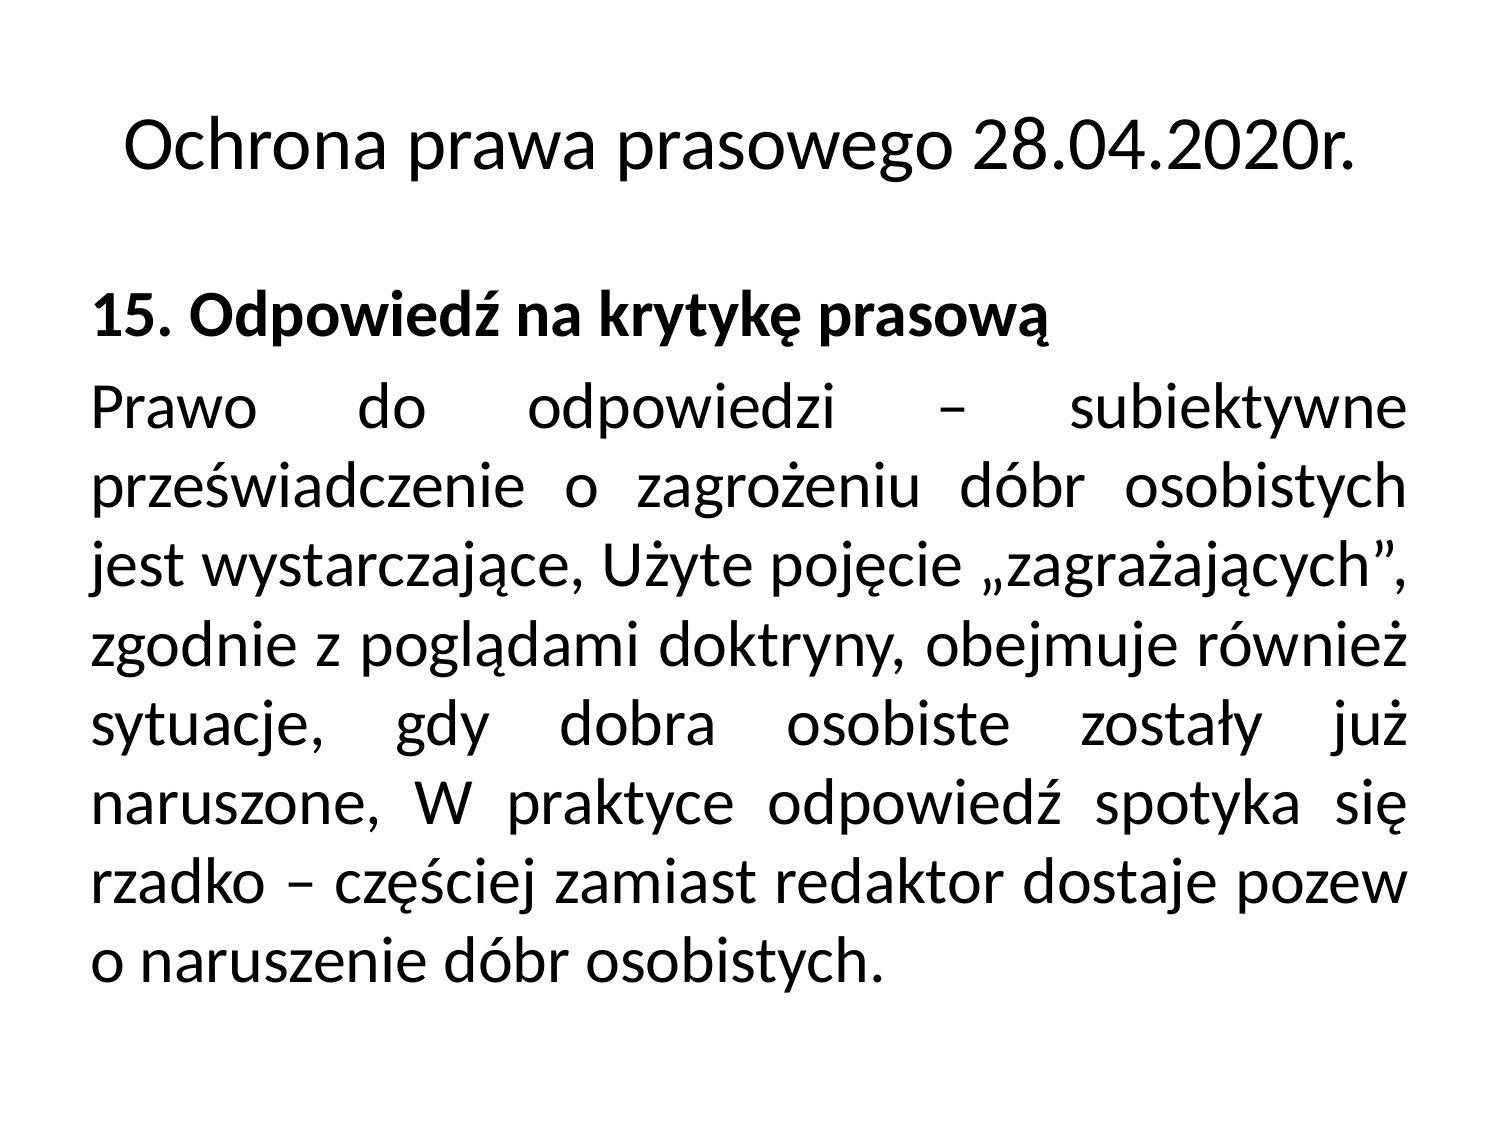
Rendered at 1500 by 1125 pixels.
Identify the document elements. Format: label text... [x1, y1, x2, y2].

title Ochrona prawa prasowego 28.04.2020r. [75, 45, 1425, 233]
list 15. Odpowiedź na krytykę prasową Prawo do odpowiedzi – subiektywne przeświadczenie o zagrożeniu dóbr osobistych jest wystarczające, Użyte pojęcie „zagrażających”, zgodnie z poglądami doktryny, obejmuje również sytuacje, gdy dobra osobiste zostały już naruszone, W praktyce odpowiedź spotyka się rzadko – częściej zamiast redaktor dostaje pozew o naruszenie dóbr osobistych. [75, 262, 1425, 1005]
